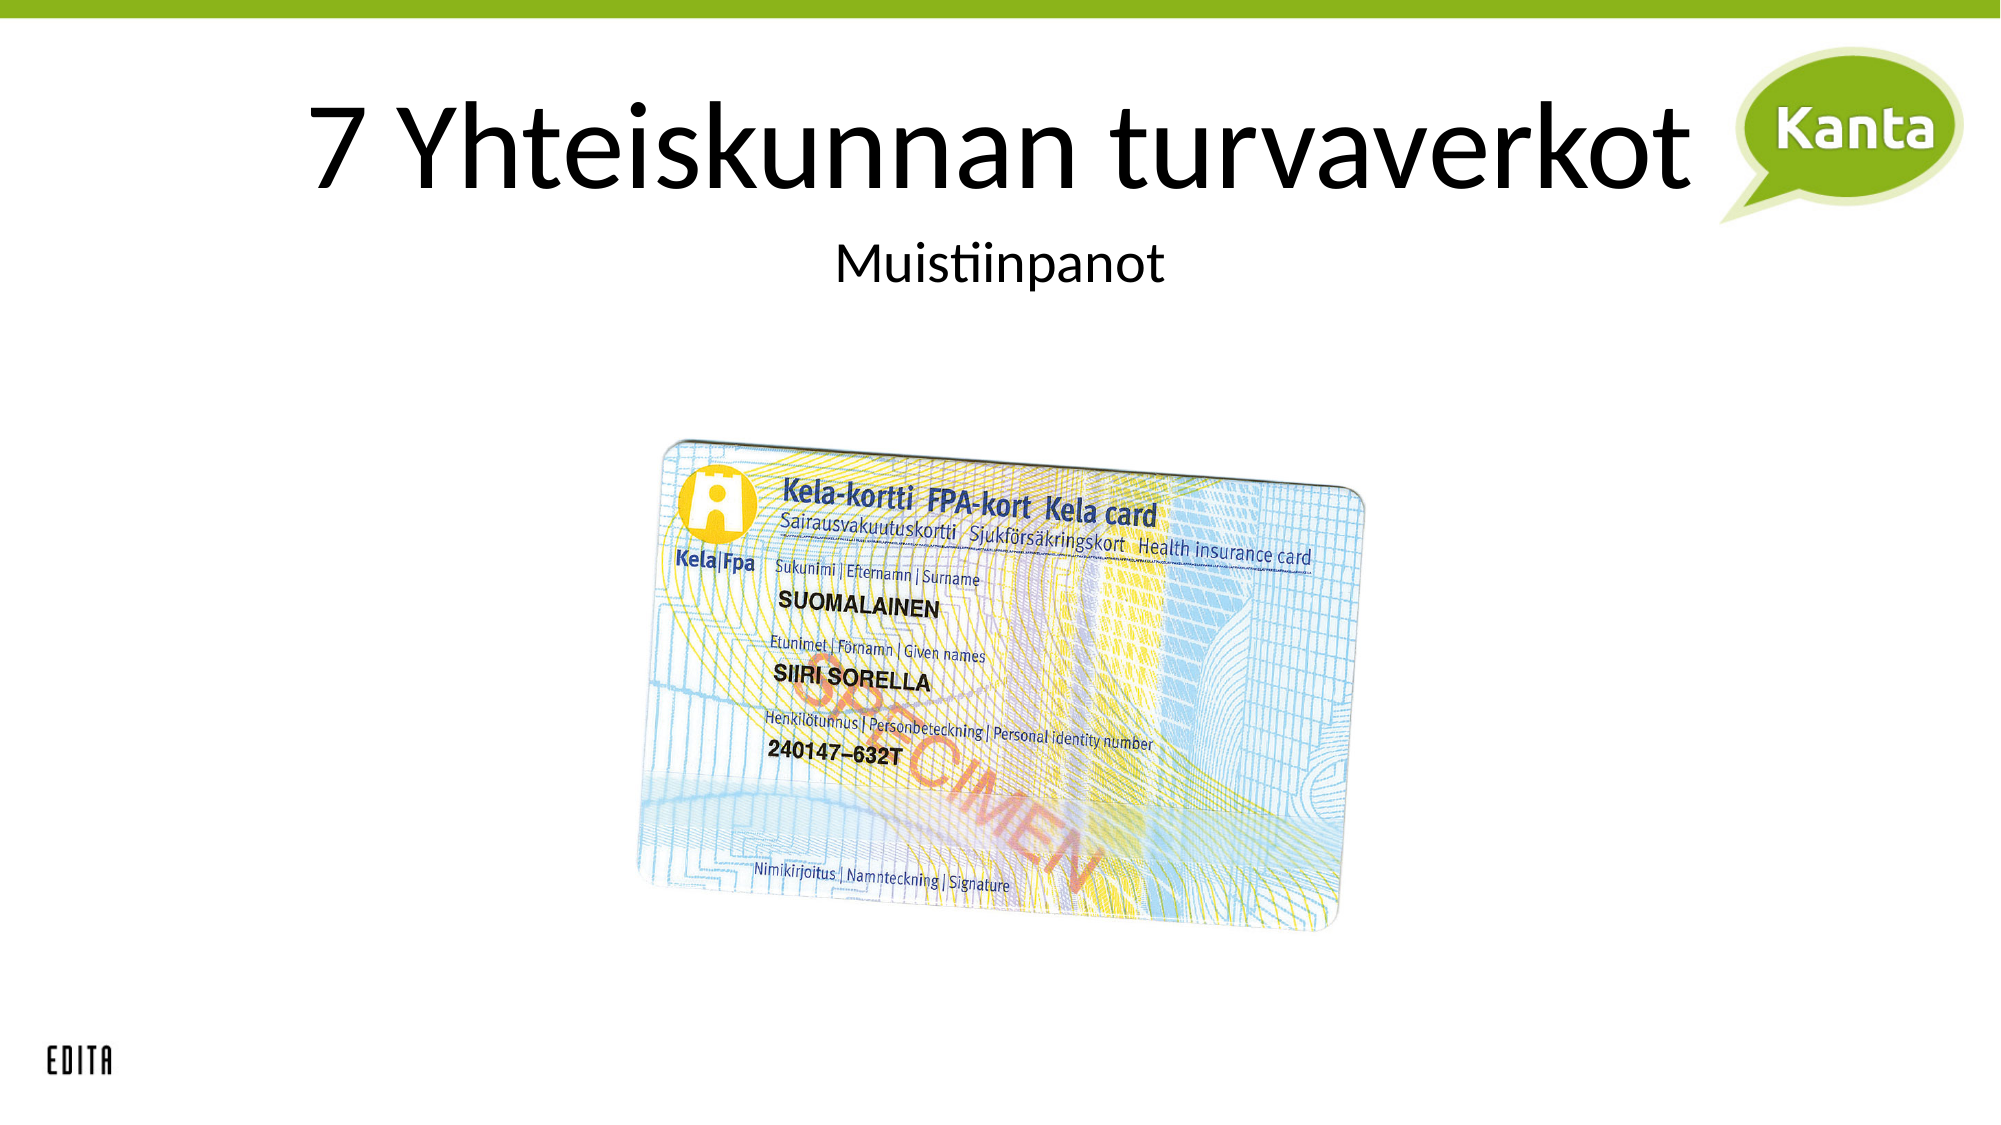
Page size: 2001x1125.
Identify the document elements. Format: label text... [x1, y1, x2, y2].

text_box 7 Yhteiskunnan turvaverkot [249, 88, 1750, 207]
text_box Muistiinpanot [137, 224, 1863, 343]
picture [0, 0, 2001, 1125]
